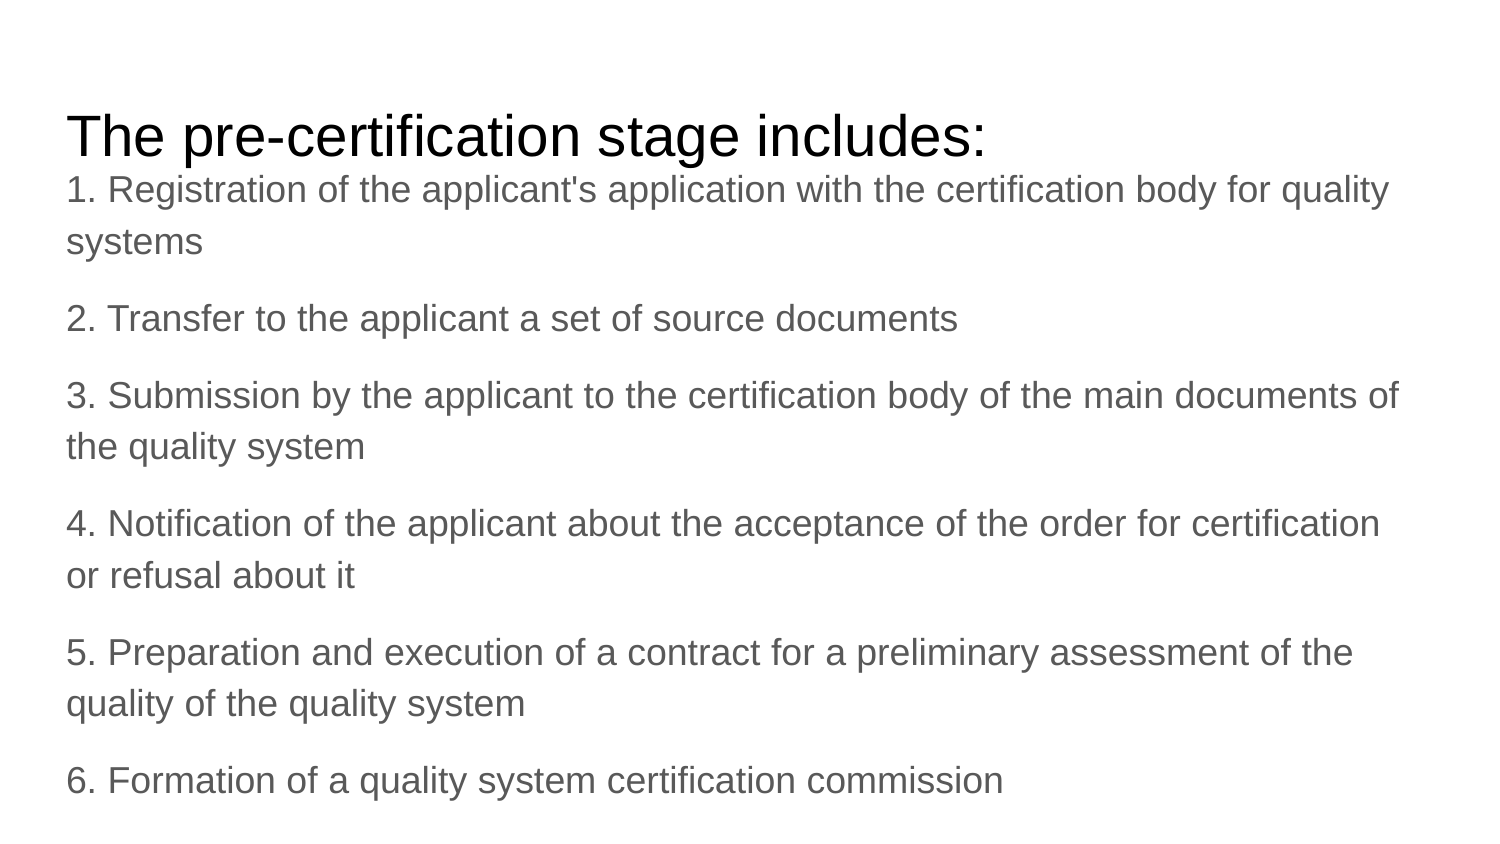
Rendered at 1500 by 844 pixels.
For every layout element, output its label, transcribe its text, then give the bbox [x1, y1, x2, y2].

title The pre-certification stage includes: [51, 72, 1449, 167]
list 1. Registration of the applicant's application with the certification body for quality systems 2. Transfer to the applicant a set of source documents 3. Submission by the applicant to the certification body of the main documents of the quality system 4. Notification of the applicant about the acceptance of the order for certification or refusal about it 5. Preparation and execution of a contract for a preliminary assessment of the quality of the quality system 6. Formation of a quality system certification commission [51, 143, 1421, 651]
